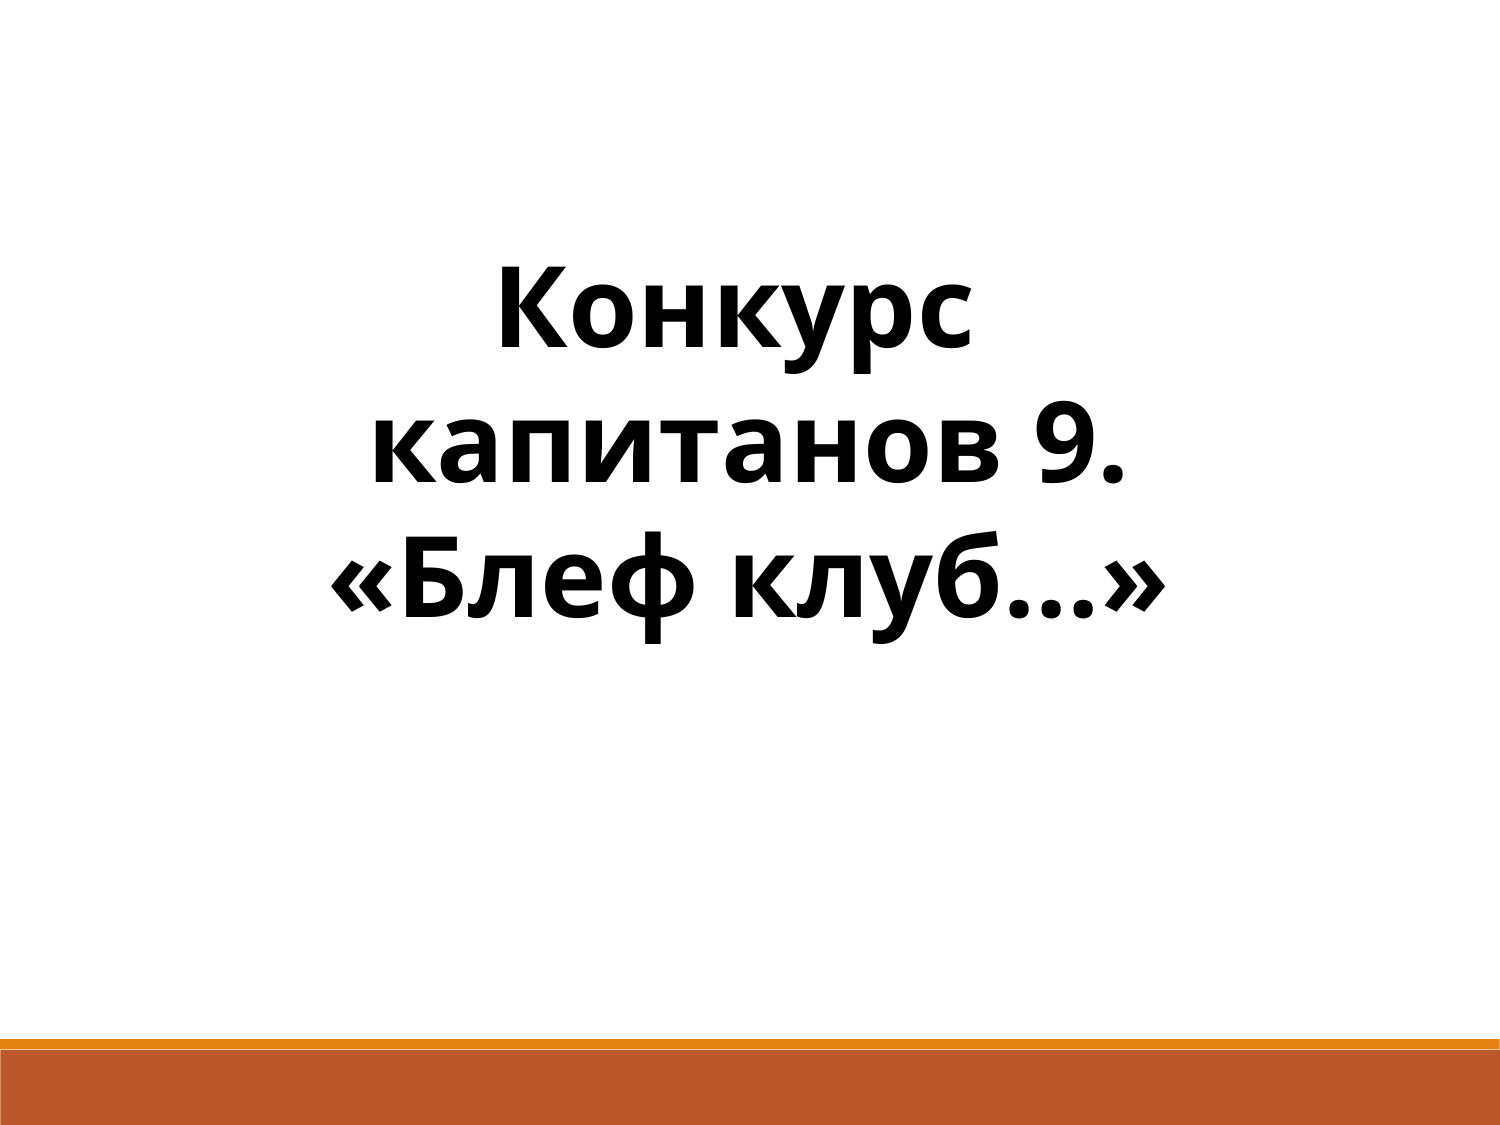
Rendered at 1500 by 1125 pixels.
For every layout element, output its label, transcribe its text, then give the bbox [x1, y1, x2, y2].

text_box Конкурс капитанов 9. «Блеф клуб…» [168, 227, 1329, 647]
